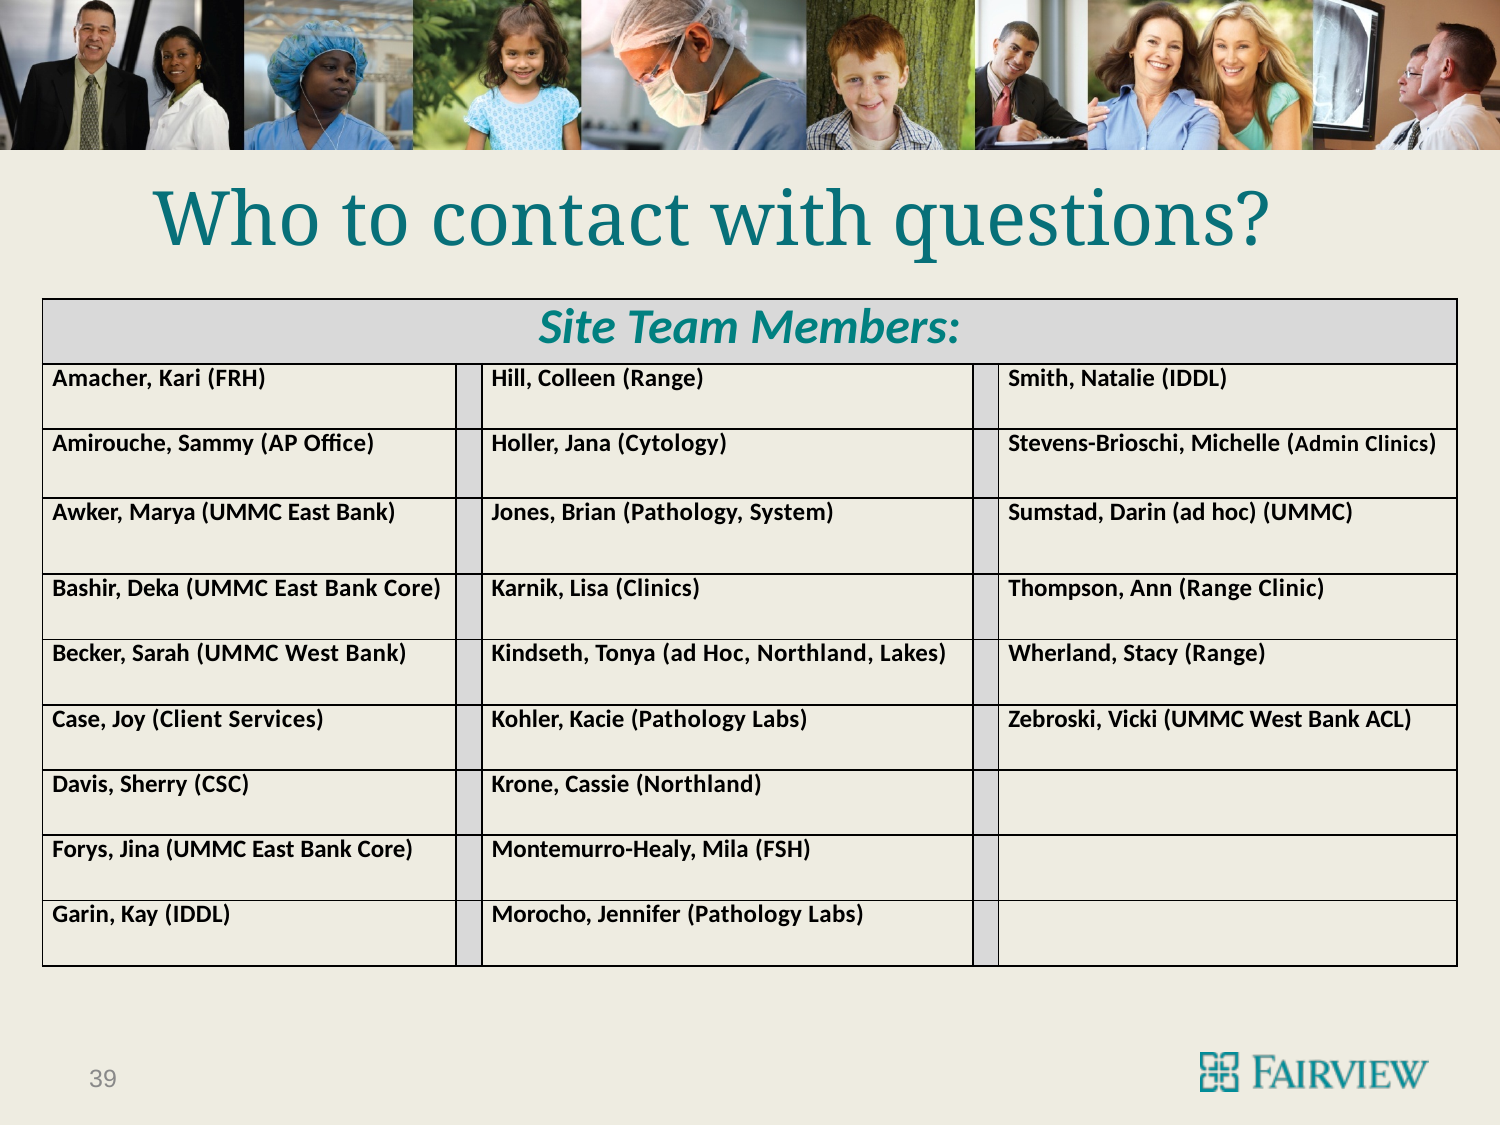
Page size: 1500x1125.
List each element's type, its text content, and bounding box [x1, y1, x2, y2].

table_cell Thompson, Ann (Range Clinic) [999, 575, 1456, 639]
table_cell Stevens-Brioschi, Michelle (Admin Clinics) [999, 430, 1456, 497]
table_cell Smith, Natalie (IDDL) [999, 365, 1456, 428]
table_cell [974, 365, 998, 428]
table_cell [974, 640, 998, 704]
table_cell [974, 901, 998, 965]
table_cell [457, 499, 481, 573]
picture [0, 0, 1500, 150]
slide_number 39 [74, 1047, 167, 1108]
table_cell [457, 365, 481, 428]
table_cell Kohler, Kacie (Pathology Labs) [483, 706, 972, 769]
table_cell [457, 901, 481, 965]
table_cell Davis, Sherry (CSC) [43, 771, 455, 834]
table_cell Morocho, Jennifer (Pathology Labs) [483, 901, 972, 965]
table_cell Krone, Cassie (Northland) [483, 771, 972, 834]
table_cell [457, 575, 481, 639]
table_cell [974, 575, 998, 639]
table_cell [974, 706, 998, 769]
table_cell [999, 836, 1456, 900]
table_cell [974, 771, 998, 834]
table_cell [457, 706, 481, 769]
table_cell Jones, Brian (Pathology, System) [483, 499, 972, 573]
table_cell Amacher, Kari (FRH) [43, 365, 455, 428]
table_cell [974, 499, 998, 573]
table_cell Montemurro-Healy, Mila (FSH) [483, 836, 972, 900]
table_cell Forys, Jina (UMMC East Bank Core) [43, 836, 455, 900]
table_cell Awker, Marya (UMMC East Bank) [43, 499, 455, 573]
picture [1200, 1052, 1429, 1092]
table_cell Hill, Colleen (Range) [483, 365, 972, 428]
table_cell [457, 836, 481, 900]
table_cell [457, 640, 481, 704]
table_cell Wherland, Stacy (Range) [999, 640, 1456, 704]
table_cell [457, 430, 481, 497]
title Who to contact with questions? [41, 174, 1391, 262]
table_cell Sumstad, Darin (ad hoc) (UMMC) [999, 499, 1456, 573]
table_cell [999, 771, 1456, 834]
table_cell Amirouche, Sammy (AP Office) [43, 430, 455, 497]
table_cell Case, Joy (Client Services) [43, 706, 455, 769]
table_cell [457, 771, 481, 834]
table_cell Garin, Kay (IDDL) [43, 901, 455, 965]
table_cell Holler, Jana (Cytology) [483, 430, 972, 497]
table_cell [999, 901, 1456, 965]
table_cell Kindseth, Tonya (ad Hoc, Northland, Lakes) [483, 640, 972, 704]
table_cell Becker, Sarah (UMMC West Bank) [43, 640, 455, 704]
table_cell Karnik, Lisa (Clinics) [483, 575, 972, 639]
table_header Site Team Members: [43, 300, 1456, 363]
table_cell Zebroski, Vicki (UMMC West Bank ACL) [999, 706, 1456, 769]
table_cell Bashir, Deka (UMMC East Bank Core) [43, 575, 455, 639]
table_cell [974, 836, 998, 900]
table_cell [974, 430, 998, 497]
